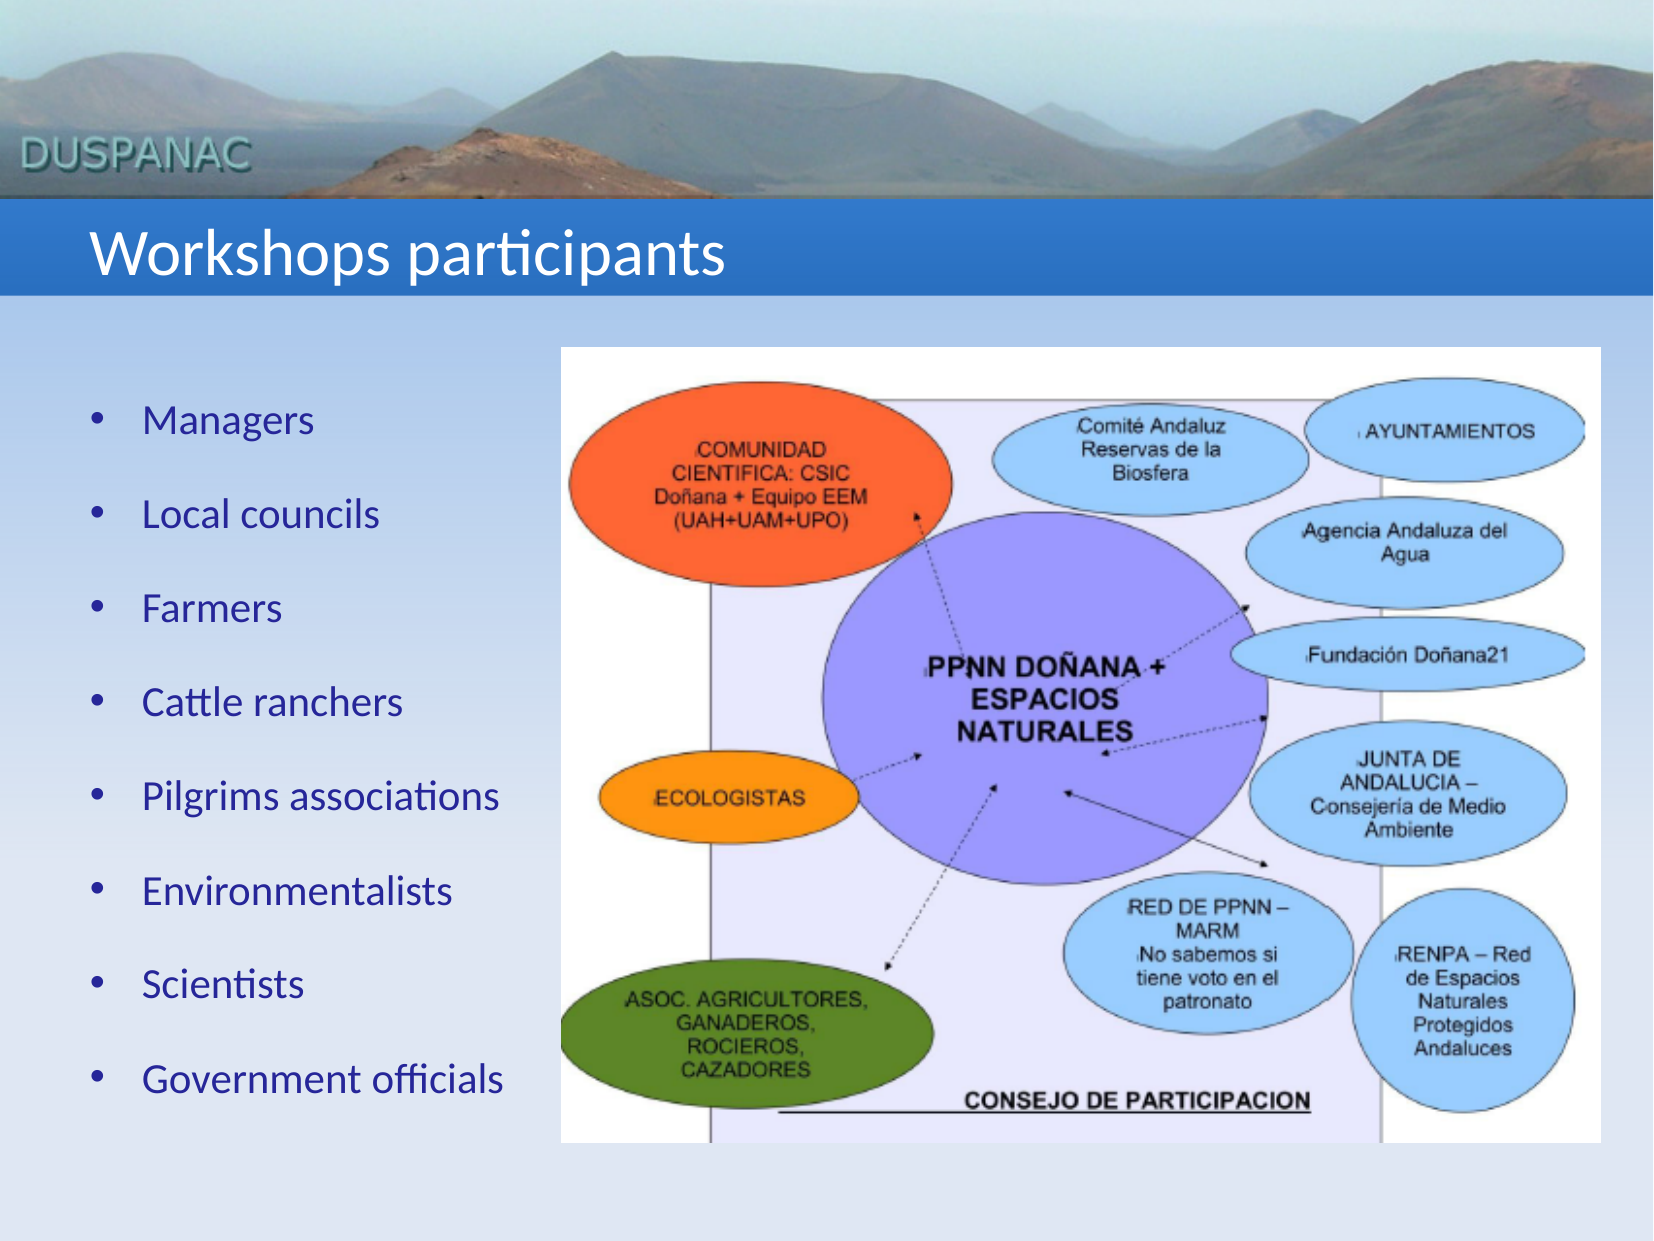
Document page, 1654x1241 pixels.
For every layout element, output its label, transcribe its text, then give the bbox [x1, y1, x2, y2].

text_box Managers Local councils Farmers Cattle ranchers Pilgrims associations Environmentalists Scientists Government officials [74, 373, 555, 1117]
picture [0, 0, 1654, 1241]
text_box Workshops participants [74, 159, 1618, 348]
